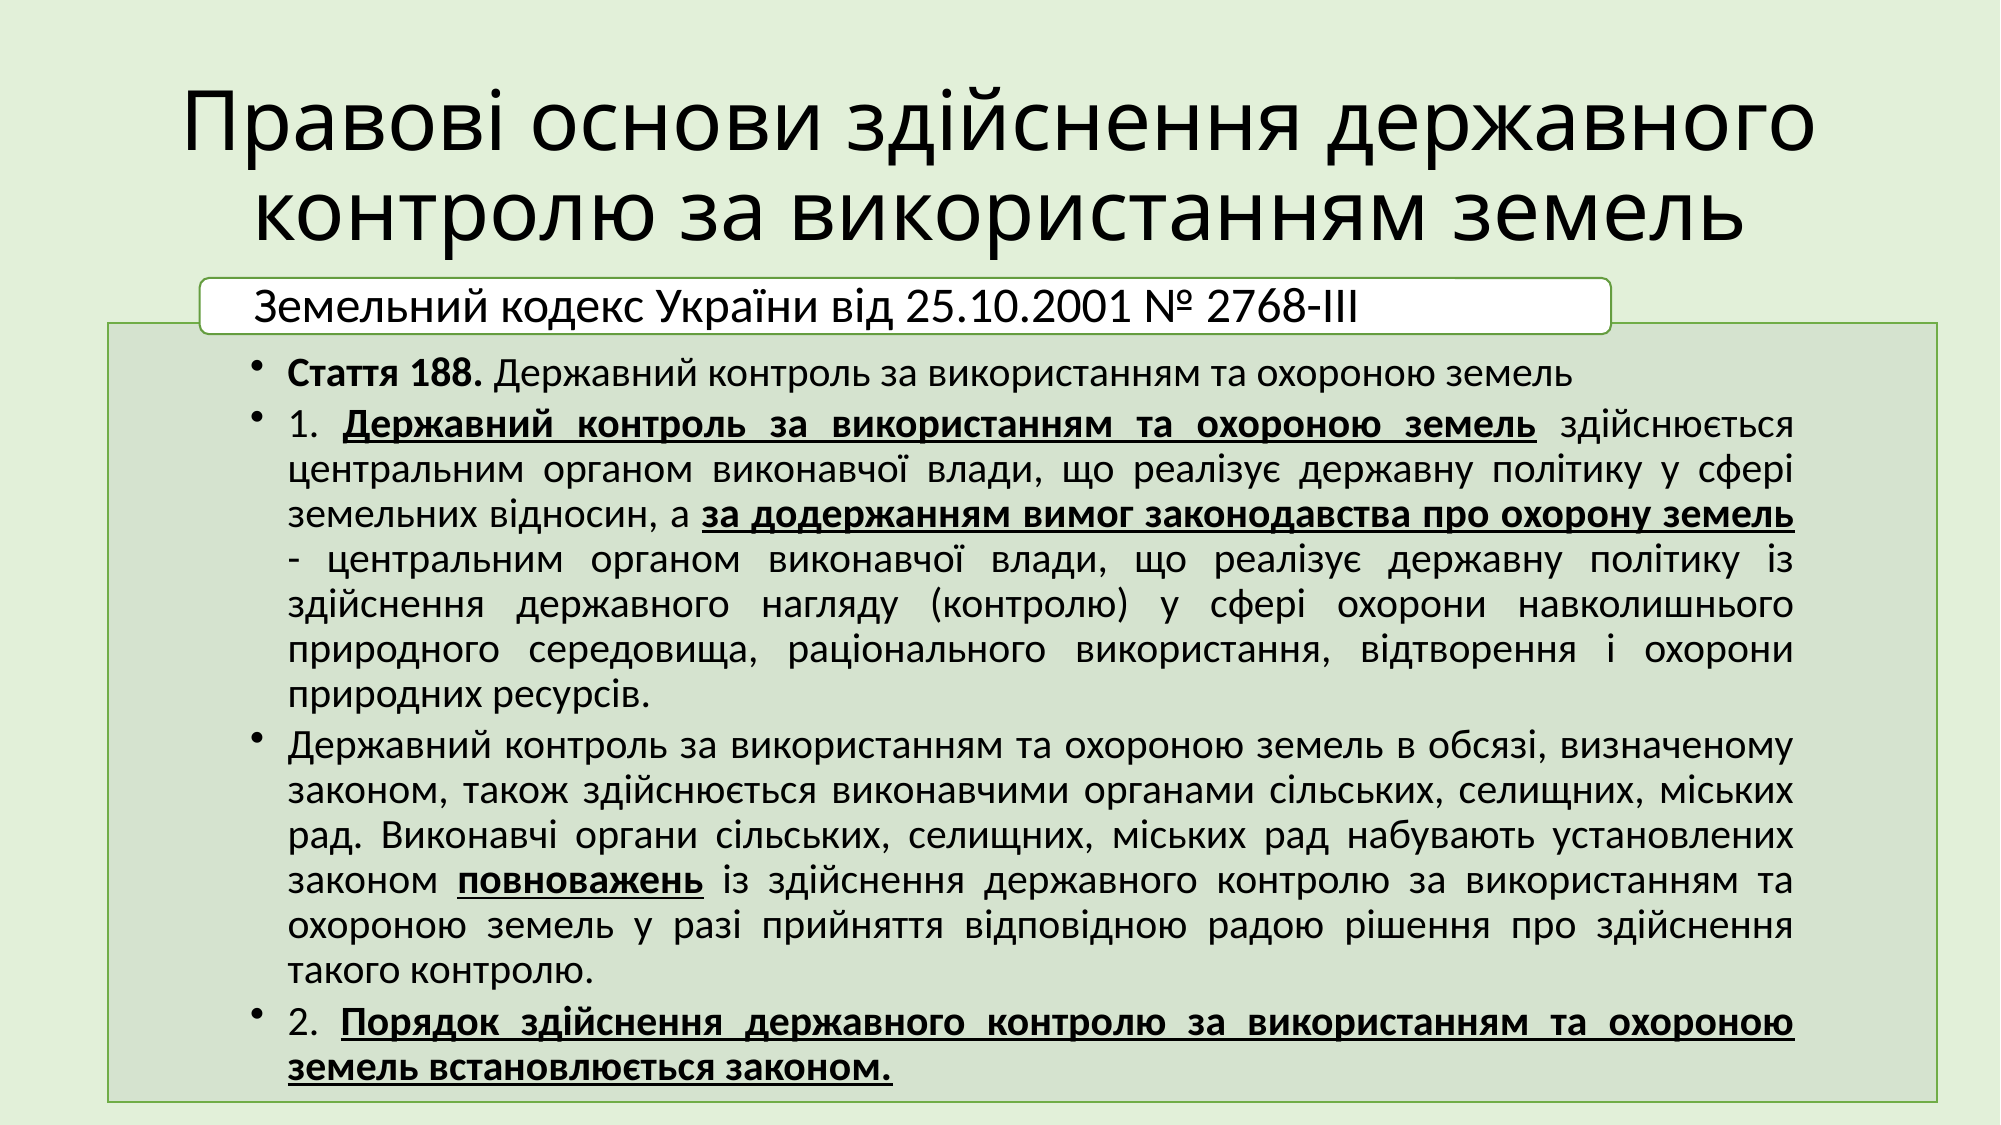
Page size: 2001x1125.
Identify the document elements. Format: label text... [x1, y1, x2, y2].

title Правові основи здійснення державного контролю за використанням земель [137, 59, 1863, 277]
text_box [108, 277, 1937, 1102]
